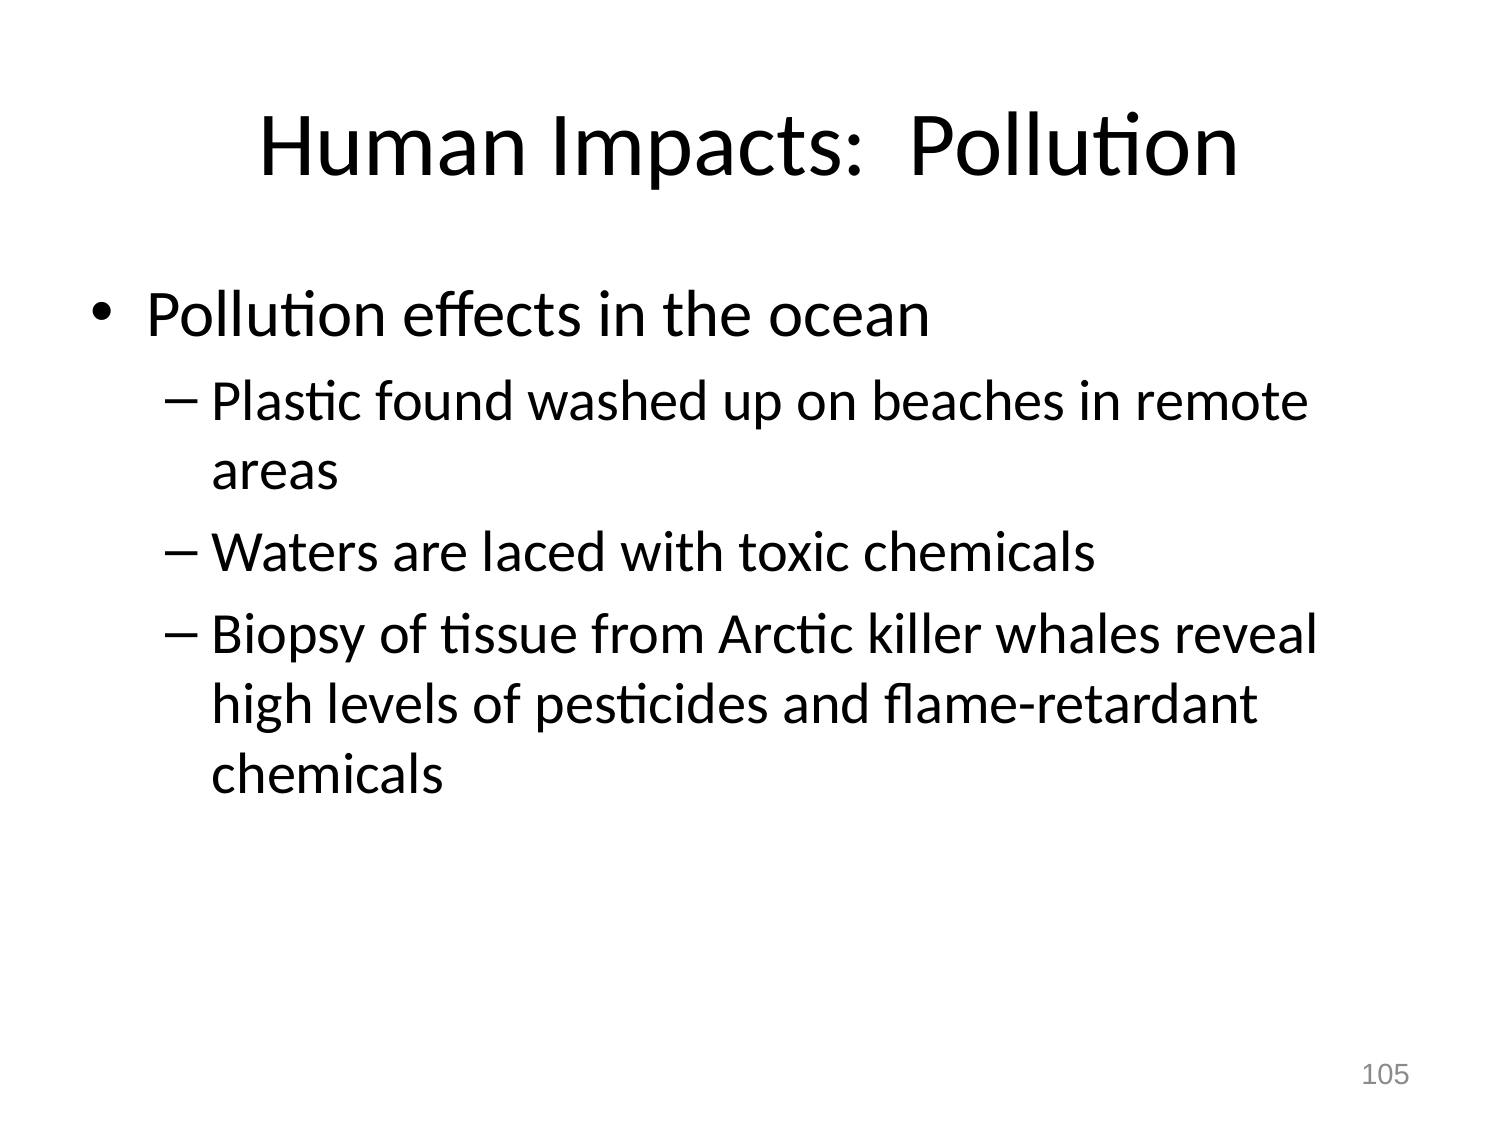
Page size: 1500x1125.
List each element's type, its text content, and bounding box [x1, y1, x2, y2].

title Human Impacts: Pollution [75, 45, 1425, 233]
list Pollution effects in the ocean Plastic found washed up on beaches in remote areas Waters are laced with toxic chemicals Biopsy of tissue from Arctic killer whales reveal high levels of pesticides and flame-retardant chemicals [75, 262, 1425, 1005]
slide_number 105 [1074, 1042, 1425, 1103]
